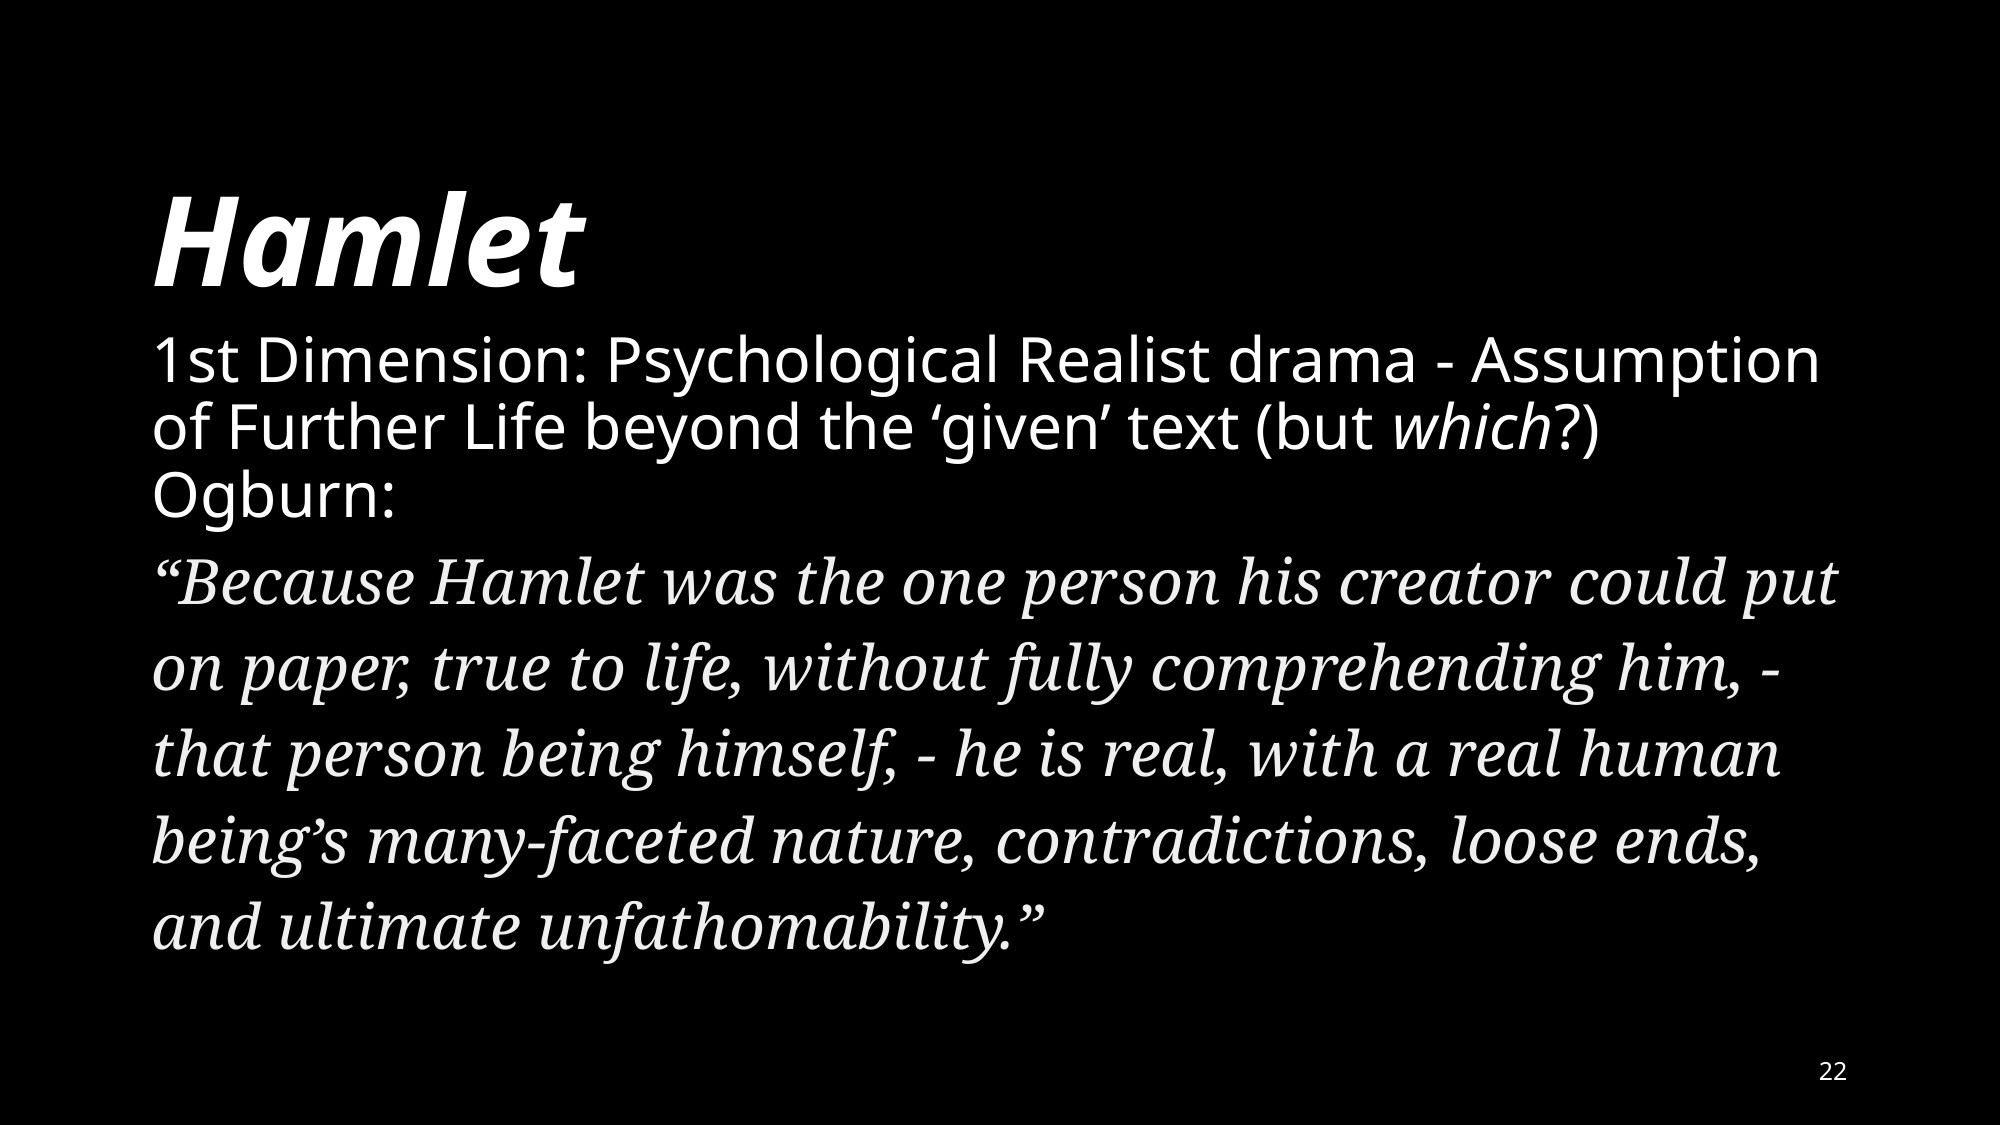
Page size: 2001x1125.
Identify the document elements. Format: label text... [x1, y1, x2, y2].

title Hamlet [136, 145, 1862, 321]
slide_number 22 [1412, 1042, 1863, 1103]
list 1st Dimension: Psychological Realist drama - Assumption of Further Life beyond the ‘given’ text (but which?) Ogburn: “Because Hamlet was the one person his creator could put on paper, true to life, without fully comprehending him, - that person being himself, - he is real, with a real human being’s many-faceted nature, contradictions, loose ends, and ultimate unfathomability.” [136, 321, 1862, 1043]
